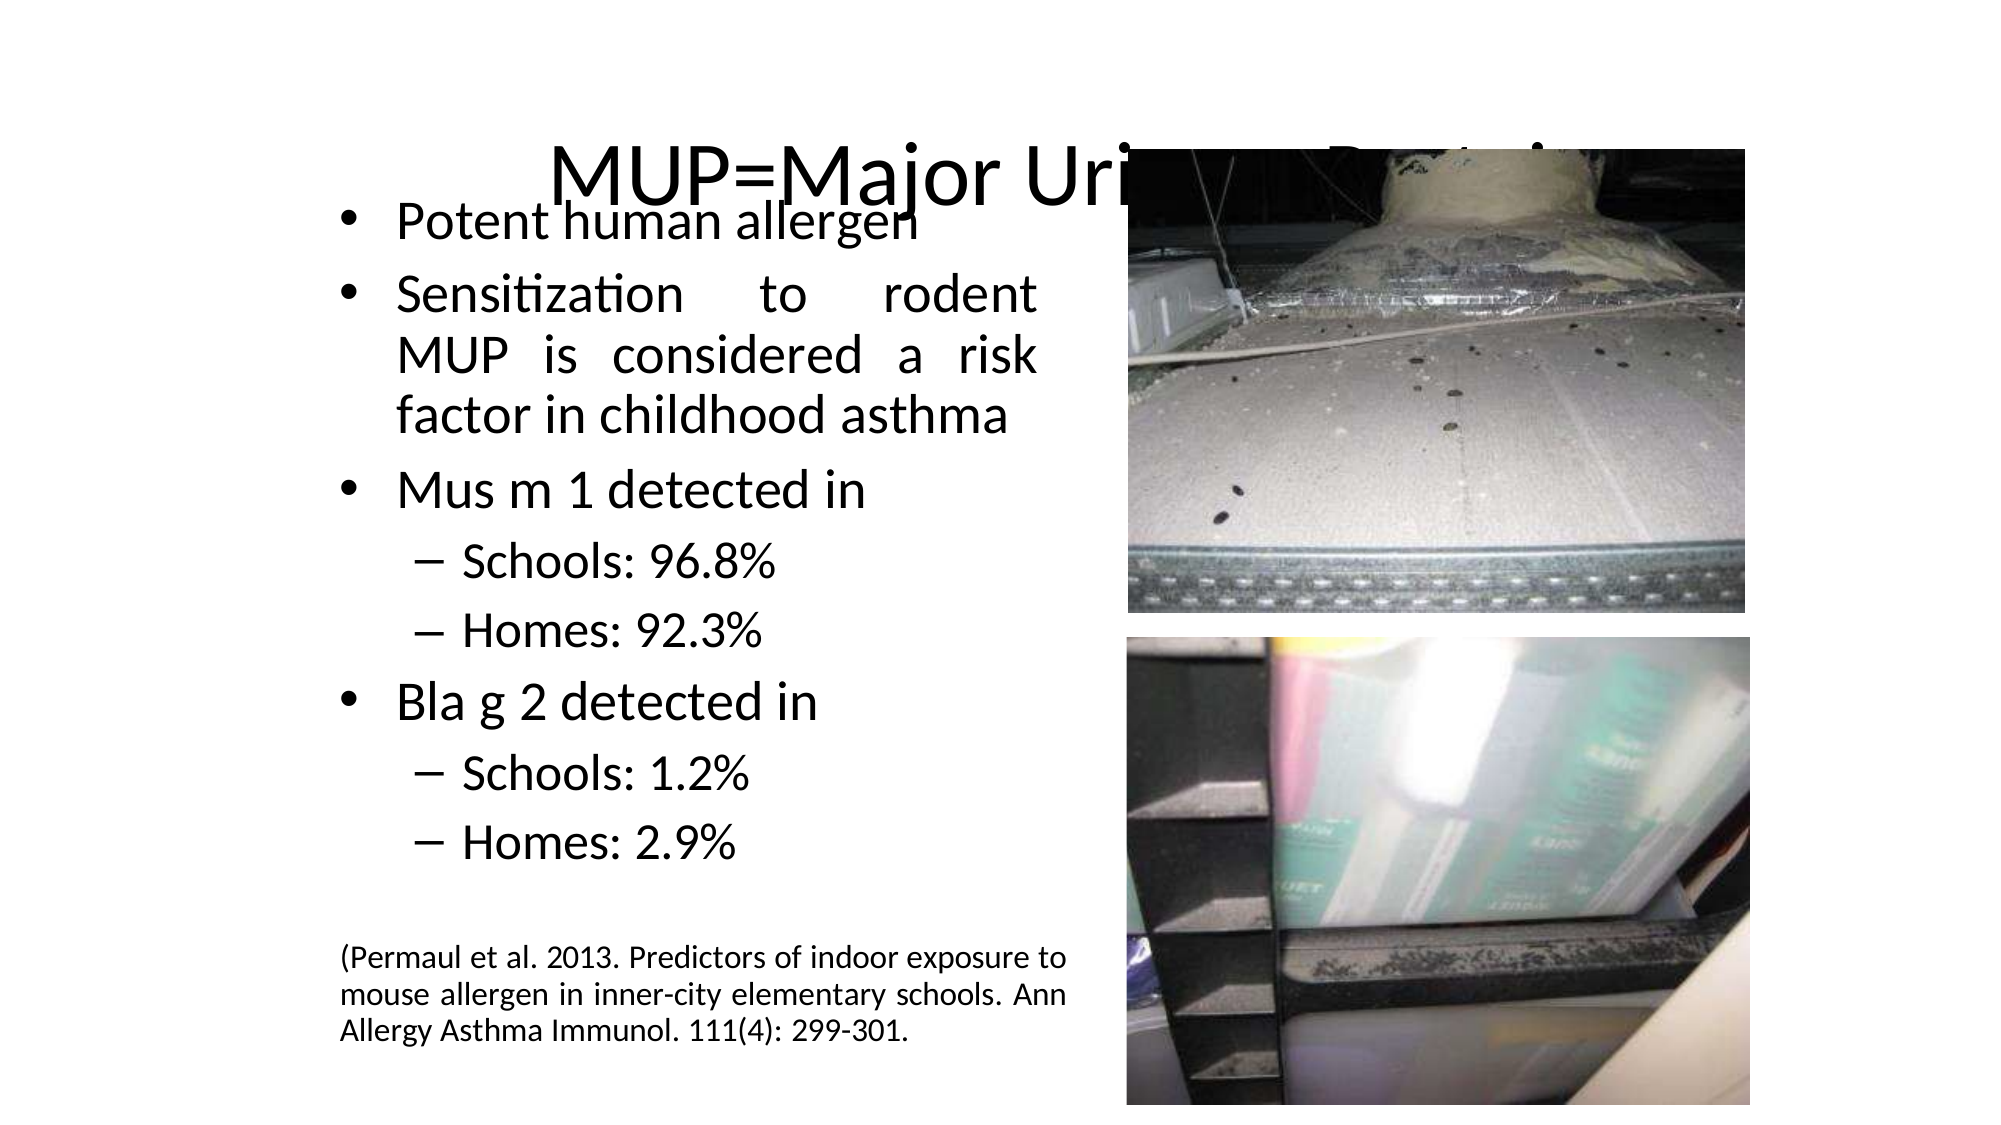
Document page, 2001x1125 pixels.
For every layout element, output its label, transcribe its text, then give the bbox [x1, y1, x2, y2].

text_box [1126, 637, 1750, 1105]
text_box Potent human allergen Sensitization to rodent MUP is considered a risk factor in childhood asthma Mus m 1 detected in Schools: 96.8% – Homes: 92.3% Bla g 2 detected in Schools: 1.2% Homes: 2.9% [337, 182, 1039, 870]
title MUP=Major Urinary Proteins [137, 74, 1863, 263]
text_box [1128, 149, 1745, 613]
text_box (Permaul et al. 2013. Predictors of indoor exposure to mouse allergen in inner-city elementary schools. Ann Allergy Asthma Immunol. 111(4): 299-301. [337, 939, 1068, 1048]
